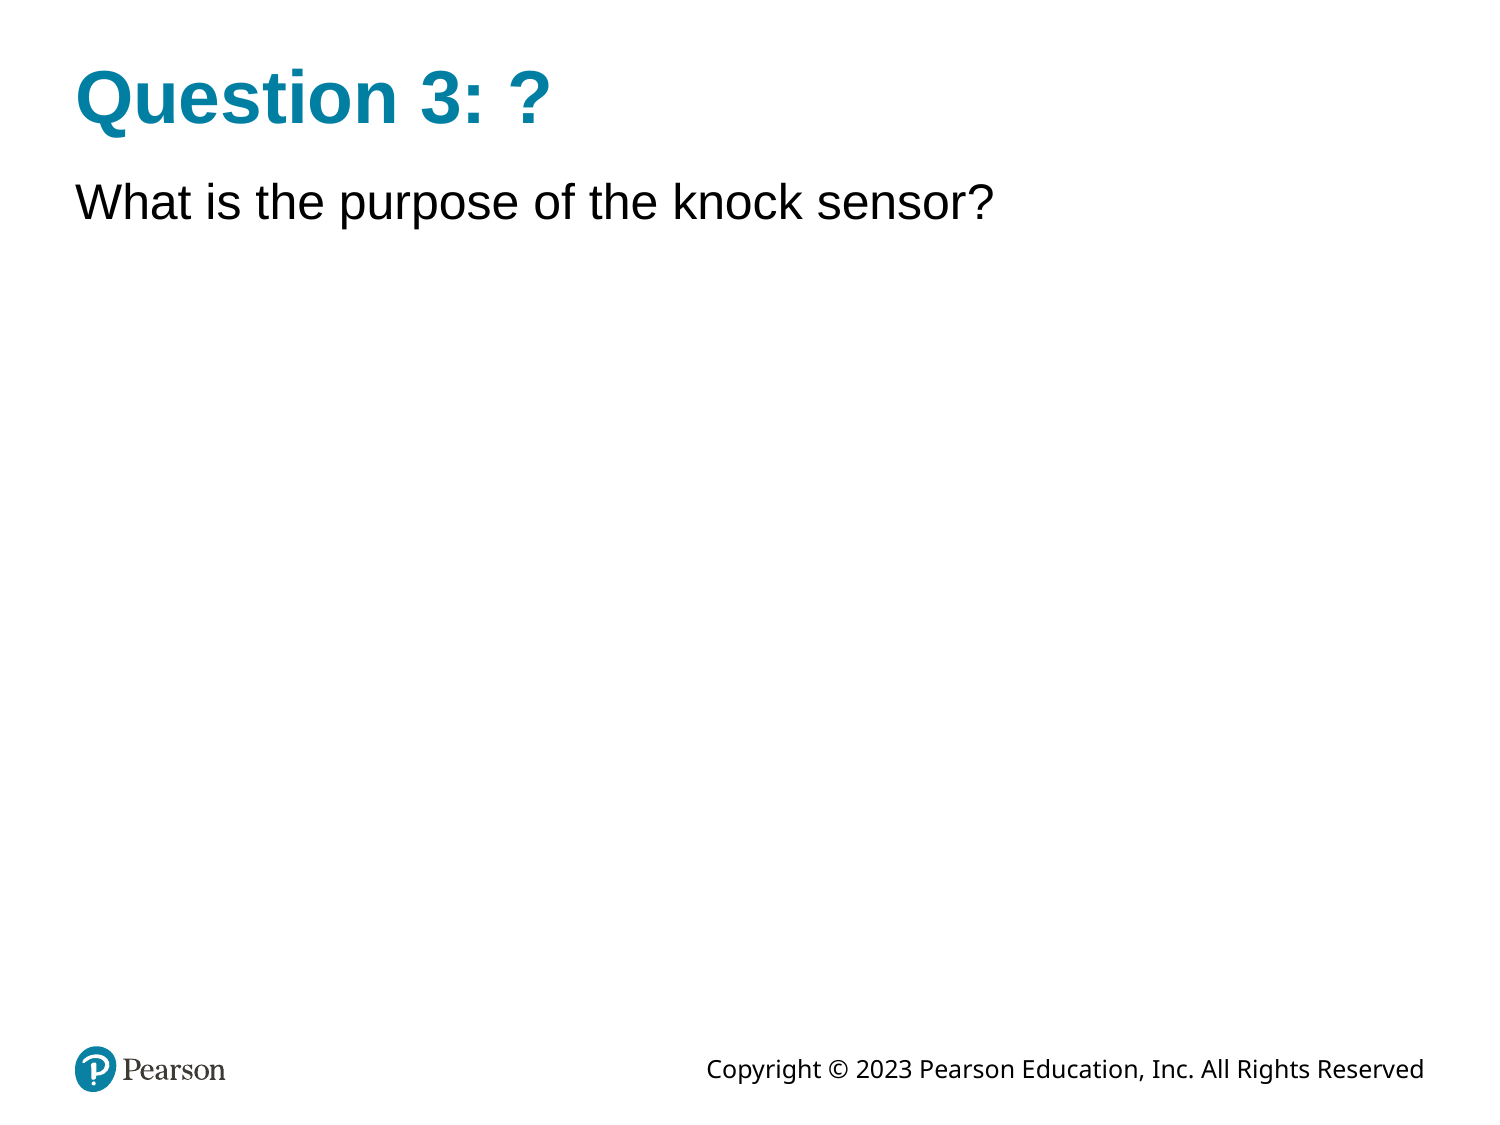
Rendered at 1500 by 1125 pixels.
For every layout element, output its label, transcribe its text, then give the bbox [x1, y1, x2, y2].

title Question 3: ? [75, 41, 1425, 161]
list What is the purpose of the knock sensor? [75, 161, 1425, 815]
